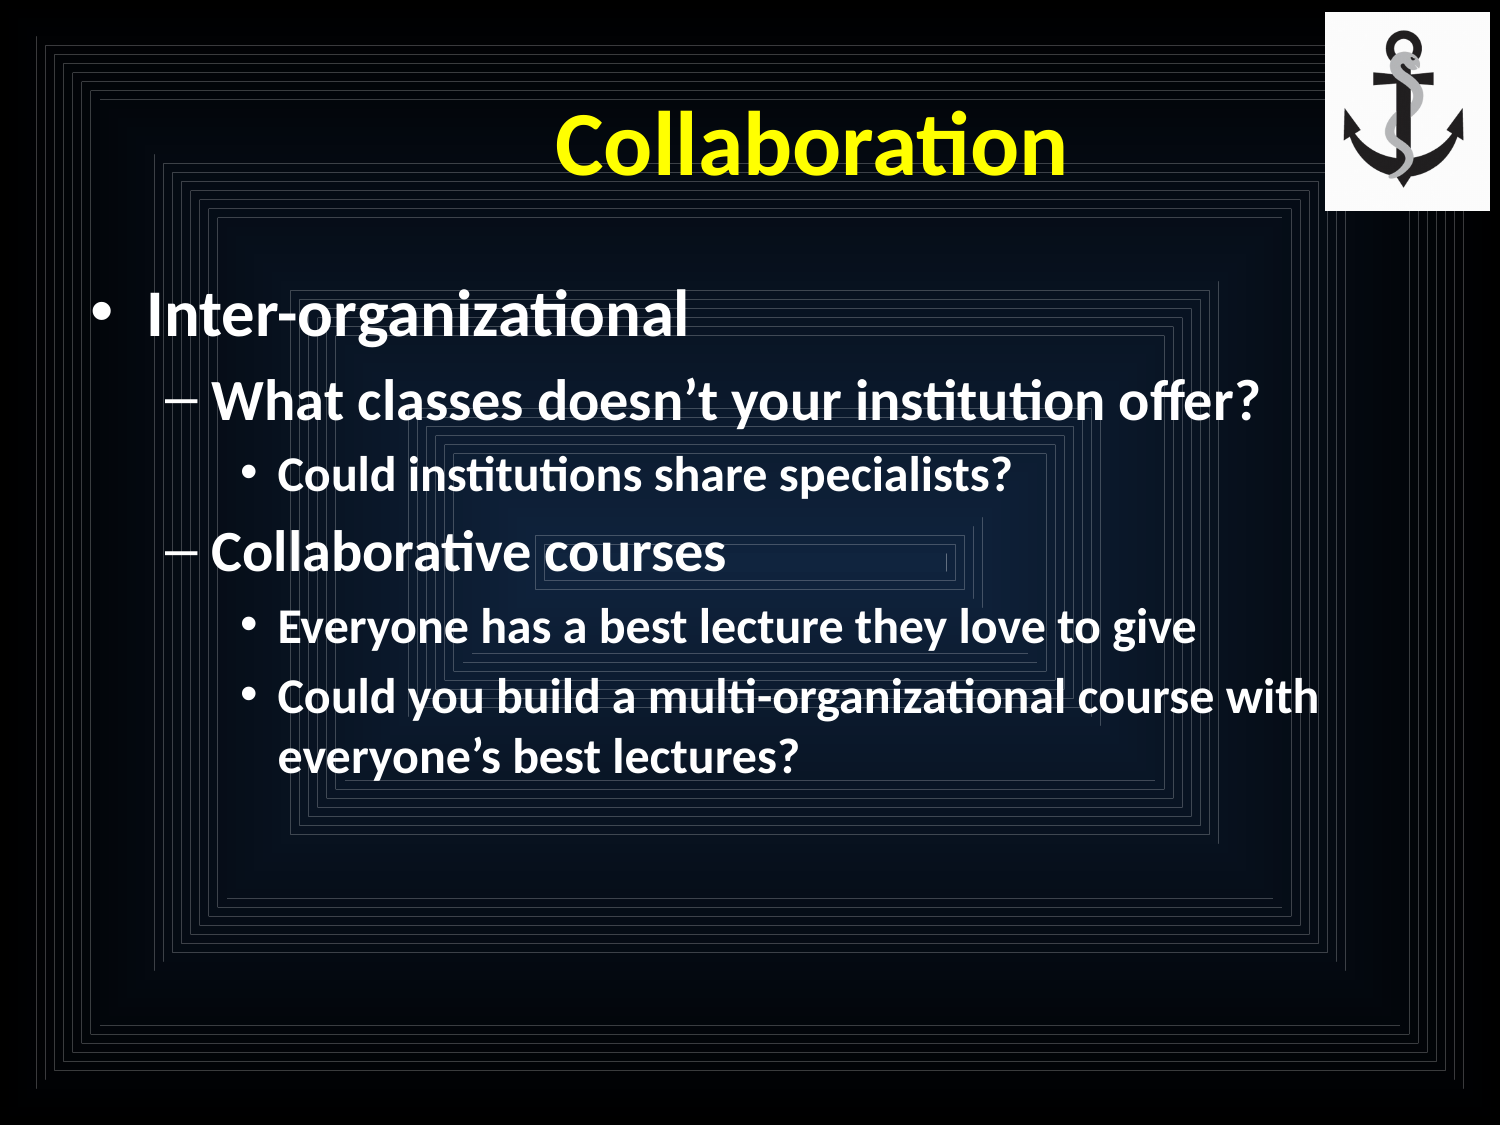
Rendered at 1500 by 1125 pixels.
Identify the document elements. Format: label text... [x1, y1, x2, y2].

picture [1325, 12, 1490, 211]
title Collaboration [324, 45, 1300, 233]
list Inter-organizational What classes doesn’t your institution offer? Could institutions share specialists? Collaborative courses Everyone has a best lecture they love to give Could you build a multi-organizational course with everyone’s best lectures? [75, 262, 1425, 1005]
